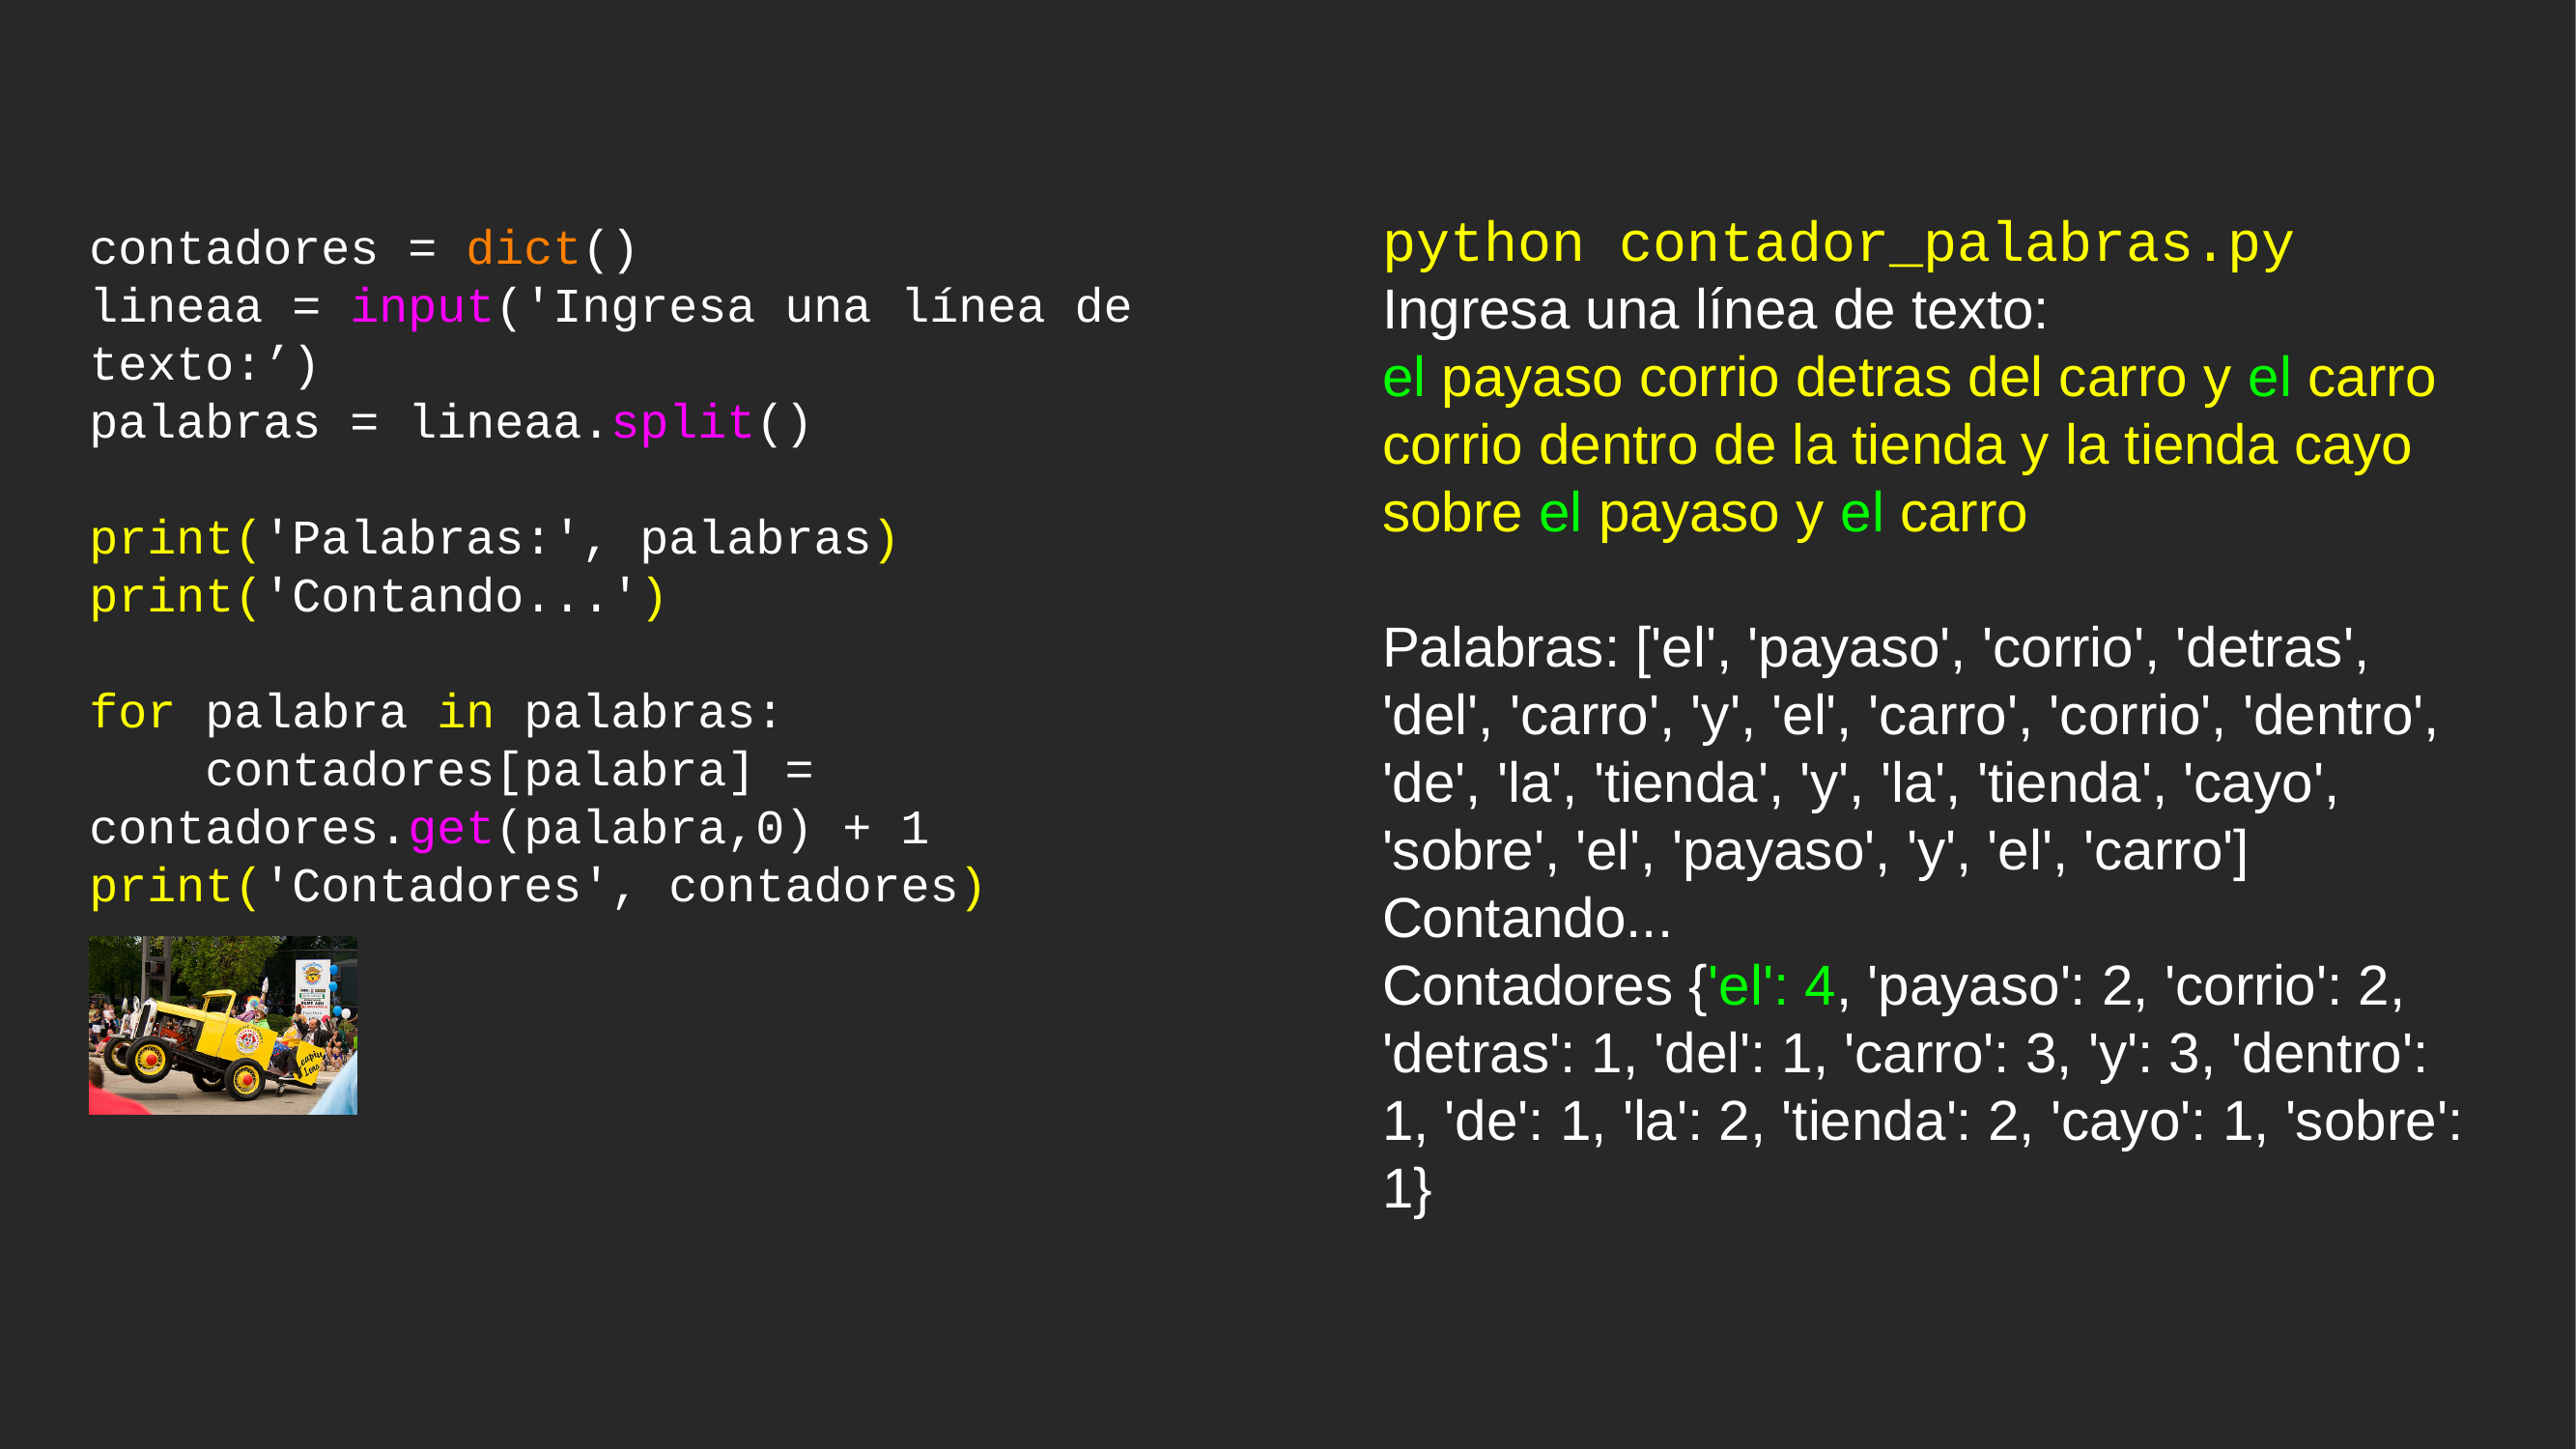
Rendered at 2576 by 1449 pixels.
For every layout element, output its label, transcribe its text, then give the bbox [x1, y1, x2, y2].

text_box python contador_palabras.py Ingresa una línea de texto: el payaso corrio detras del carro y el carro corrio dentro de la tienda y la tienda cayo sobre el payaso y el carro Palabras: ['el', 'payaso', 'corrio', 'detras', 'del', 'carro', 'y', 'el', 'carro', 'corrio', 'dentro', 'de', 'la', 'tienda', 'y', 'la', 'tienda', 'cayo', 'sobre', 'el', 'payaso', 'y', 'el', 'carro'] Contando... Contadores {'el': 4, 'payaso': 2, 'corrio': 2, 'detras': 1, 'del': 1, 'carro': 3, 'y': 3, 'dentro': 1, 'de': 1, 'la': 2, 'tienda': 2, 'cayo': 1, 'sobre': 1} [1382, 140, 2482, 1284]
picture [89, 936, 357, 1116]
text_box contadores = dict() lineaa = input('Ingresa una línea de texto:’) palabras = lineaa.split() print('Palabras:', palabras) print('Contando...') for palabra in palabras: contadores[palabra] = contadores.get(palabra,0) + 1 print('Contadores', contadores) [89, 242, 1321, 887]
